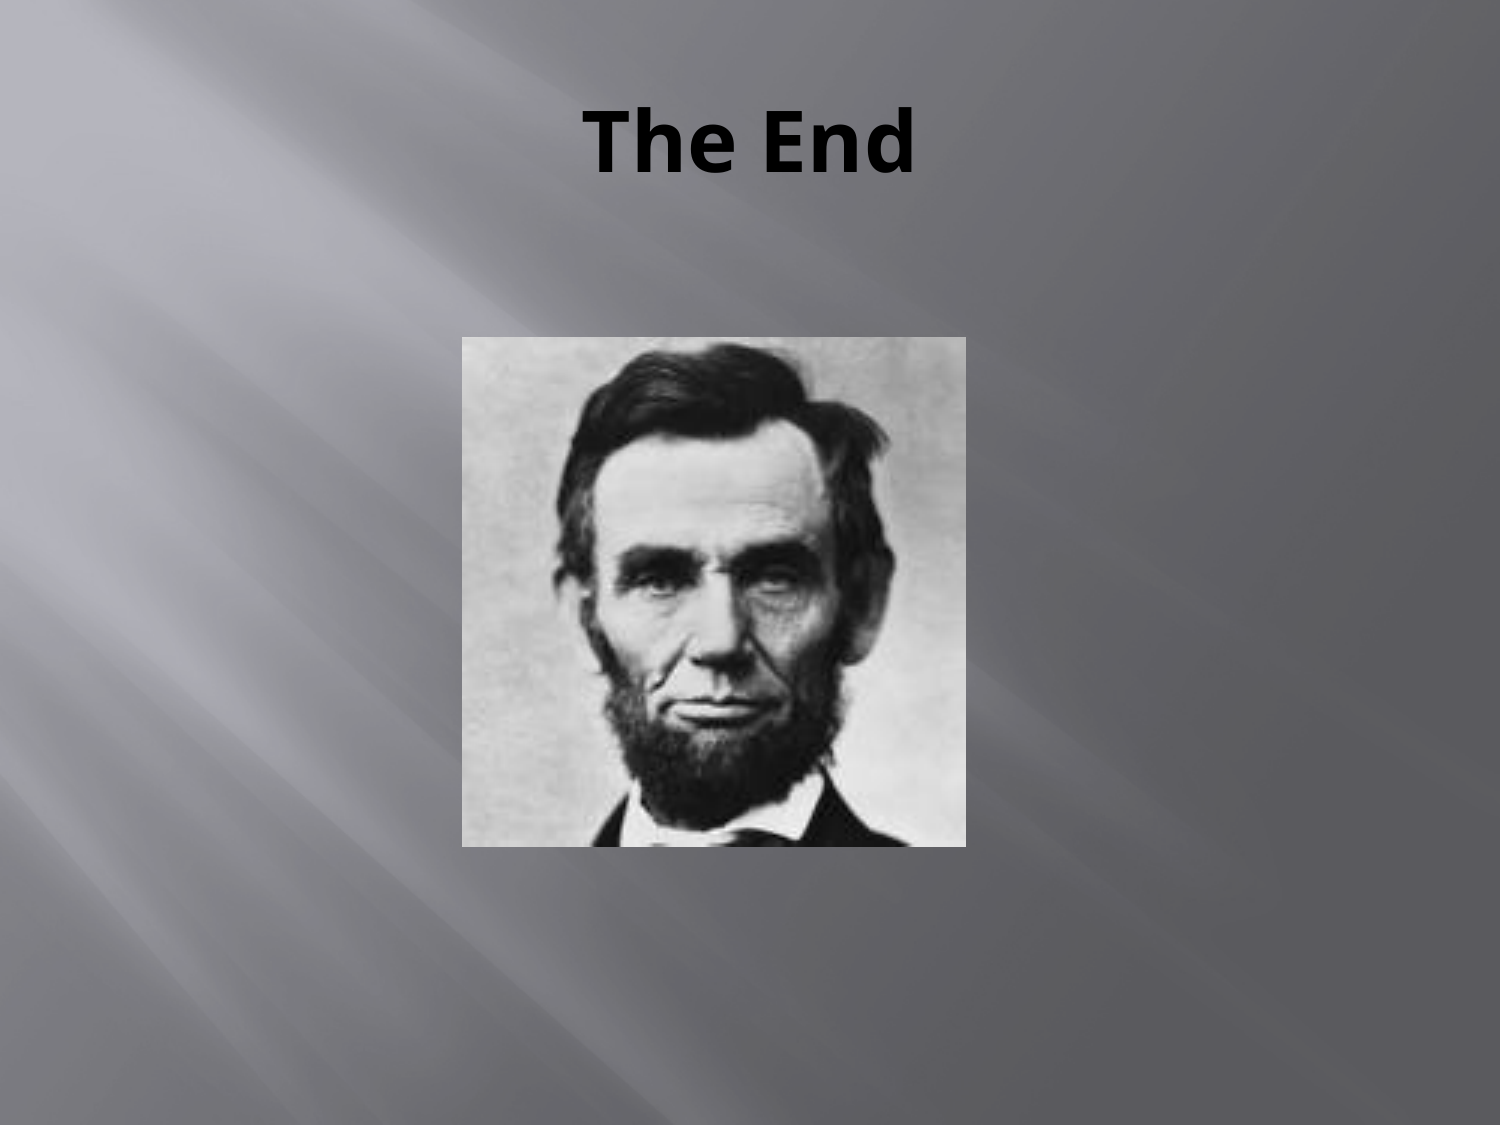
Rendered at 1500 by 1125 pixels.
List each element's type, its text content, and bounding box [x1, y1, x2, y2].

title The End [75, 45, 1425, 233]
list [462, 337, 966, 847]
